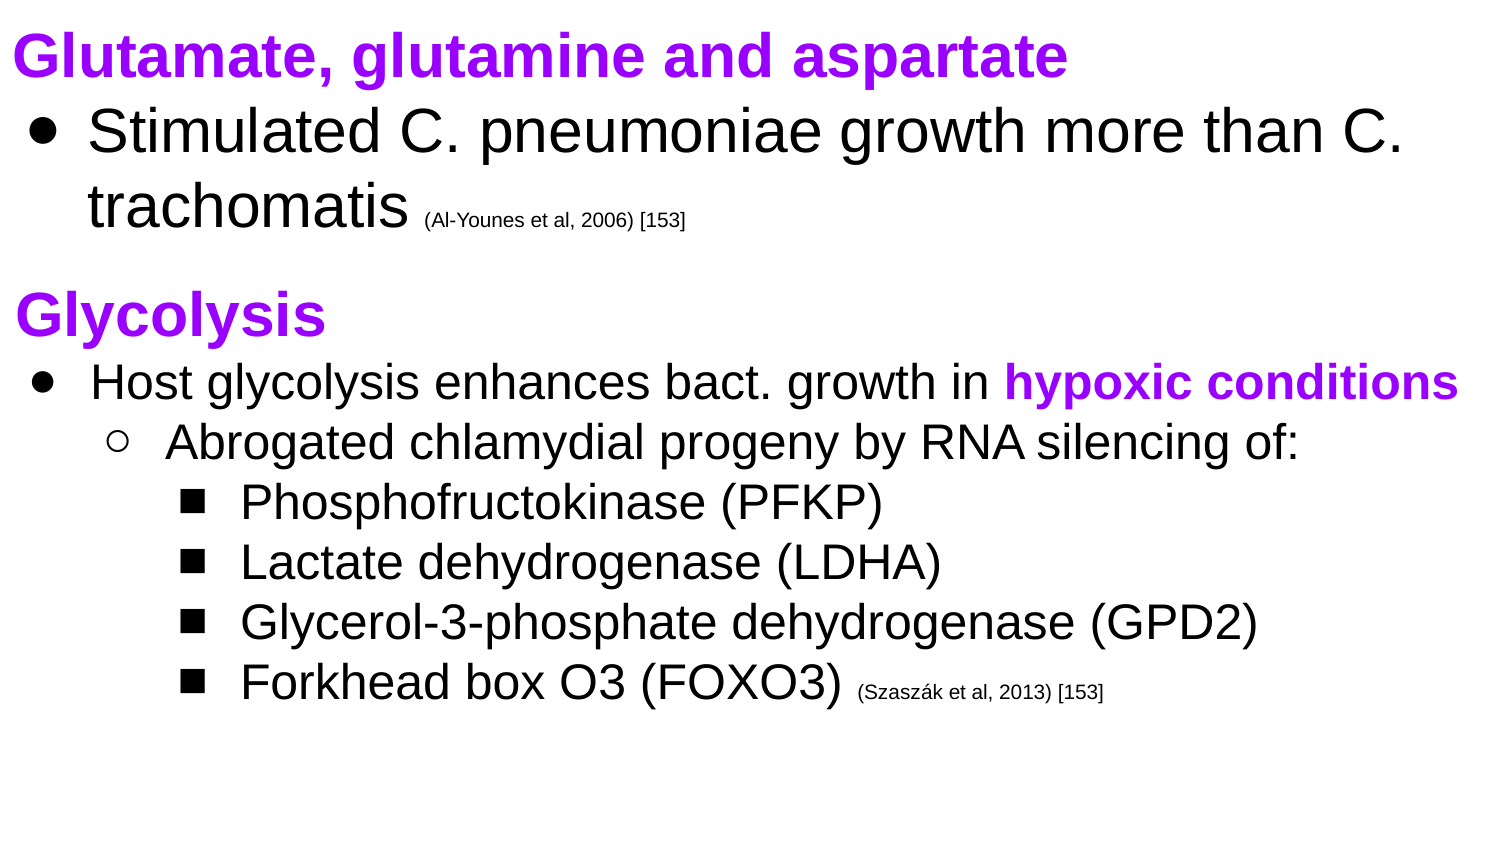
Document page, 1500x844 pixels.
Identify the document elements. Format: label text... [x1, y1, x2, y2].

text_box Glutamate, glutamine and aspartate Stimulated C. pneumoniae growth more than C. trachomatis (Al-Younes et al, 2006) [153] [0, 0, 1500, 204]
text_box Glycolysis Host glycolysis enhances bact. growth in hypoxic conditions Abrogated chlamydial progeny by RNA silencing of: Phosphofructokinase (PFKP) Lactate dehydrogenase (LDHA) Glycerol-3-phosphate dehydrogenase (GPD2) Forkhead box O3 (FOXO3) (Szaszák et al, 2013) [153] [0, 259, 1500, 790]
